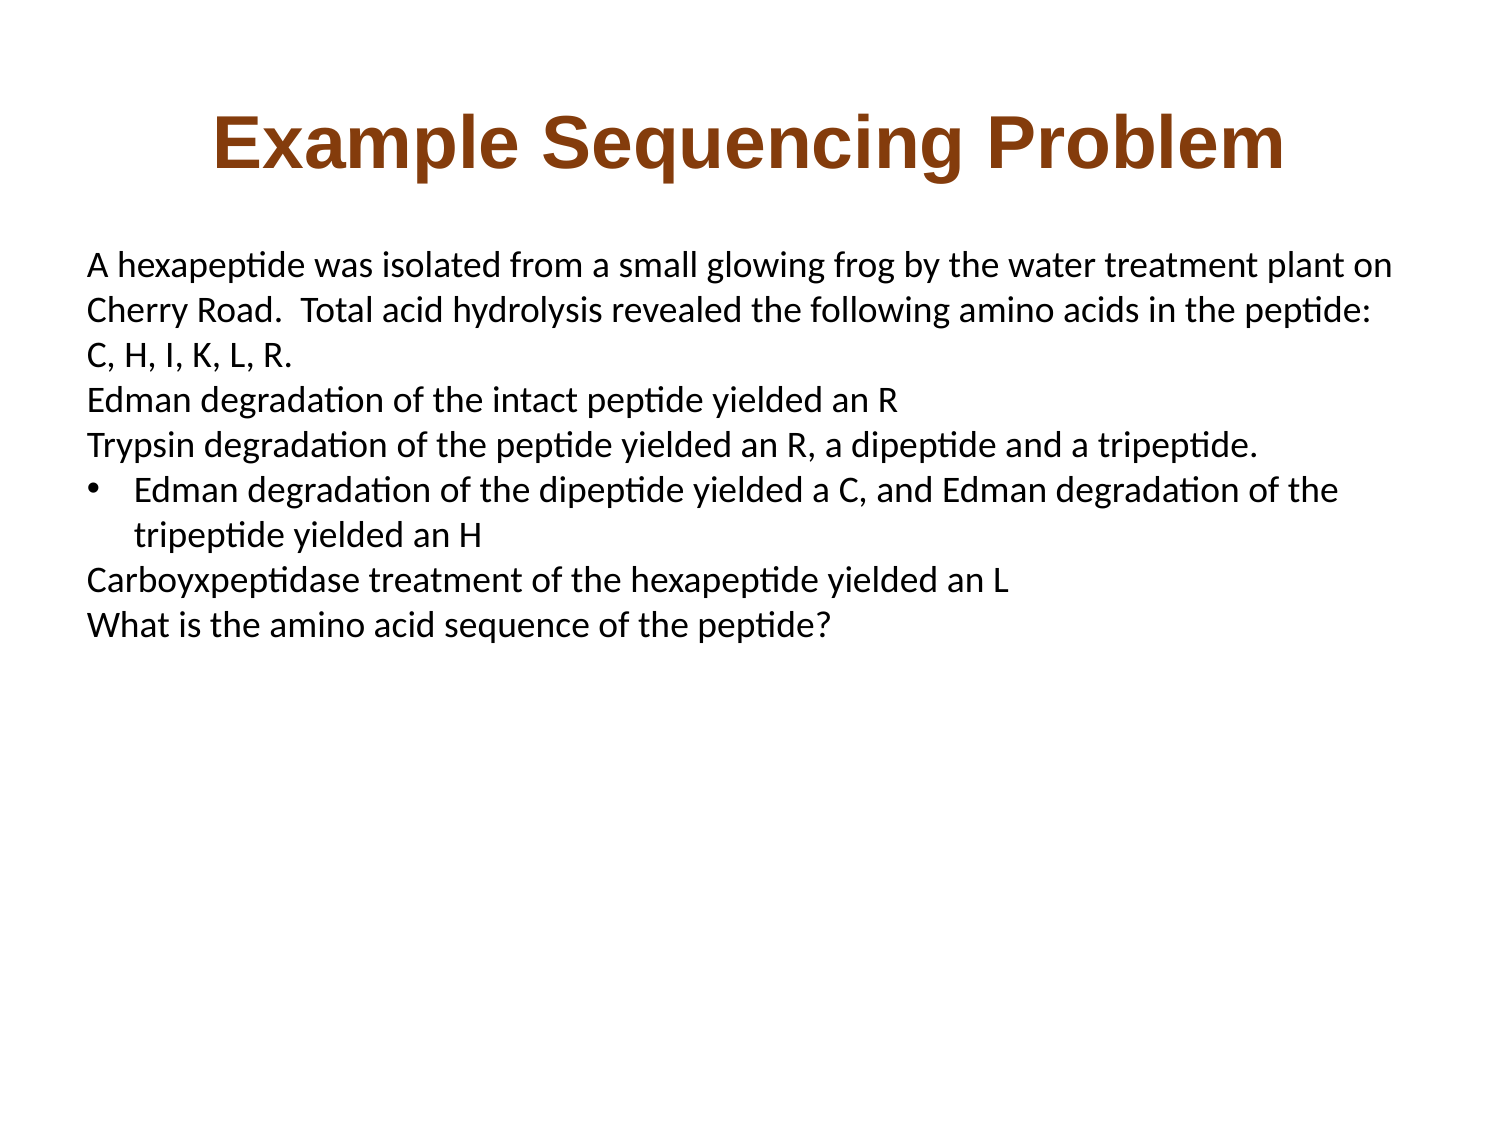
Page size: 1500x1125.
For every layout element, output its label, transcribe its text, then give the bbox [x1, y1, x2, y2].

text_box A hexapeptide was isolated from a small glowing frog by the water treatment plant on Cherry Road. Total acid hydrolysis revealed the following amino acids in the peptide: C, H, I, K, L, R. Edman degradation of the intact peptide yielded an R Trypsin degradation of the peptide yielded an R, a dipeptide and a tripeptide. Edman degradation of the dipeptide yielded a C, and Edman degradation of the tripeptide yielded an H Carboyxpeptidase treatment of the hexapeptide yielded an L What is the amino acid sequence of the peptide? [72, 232, 1428, 653]
title Example Sequencing Problem [75, 45, 1425, 232]
